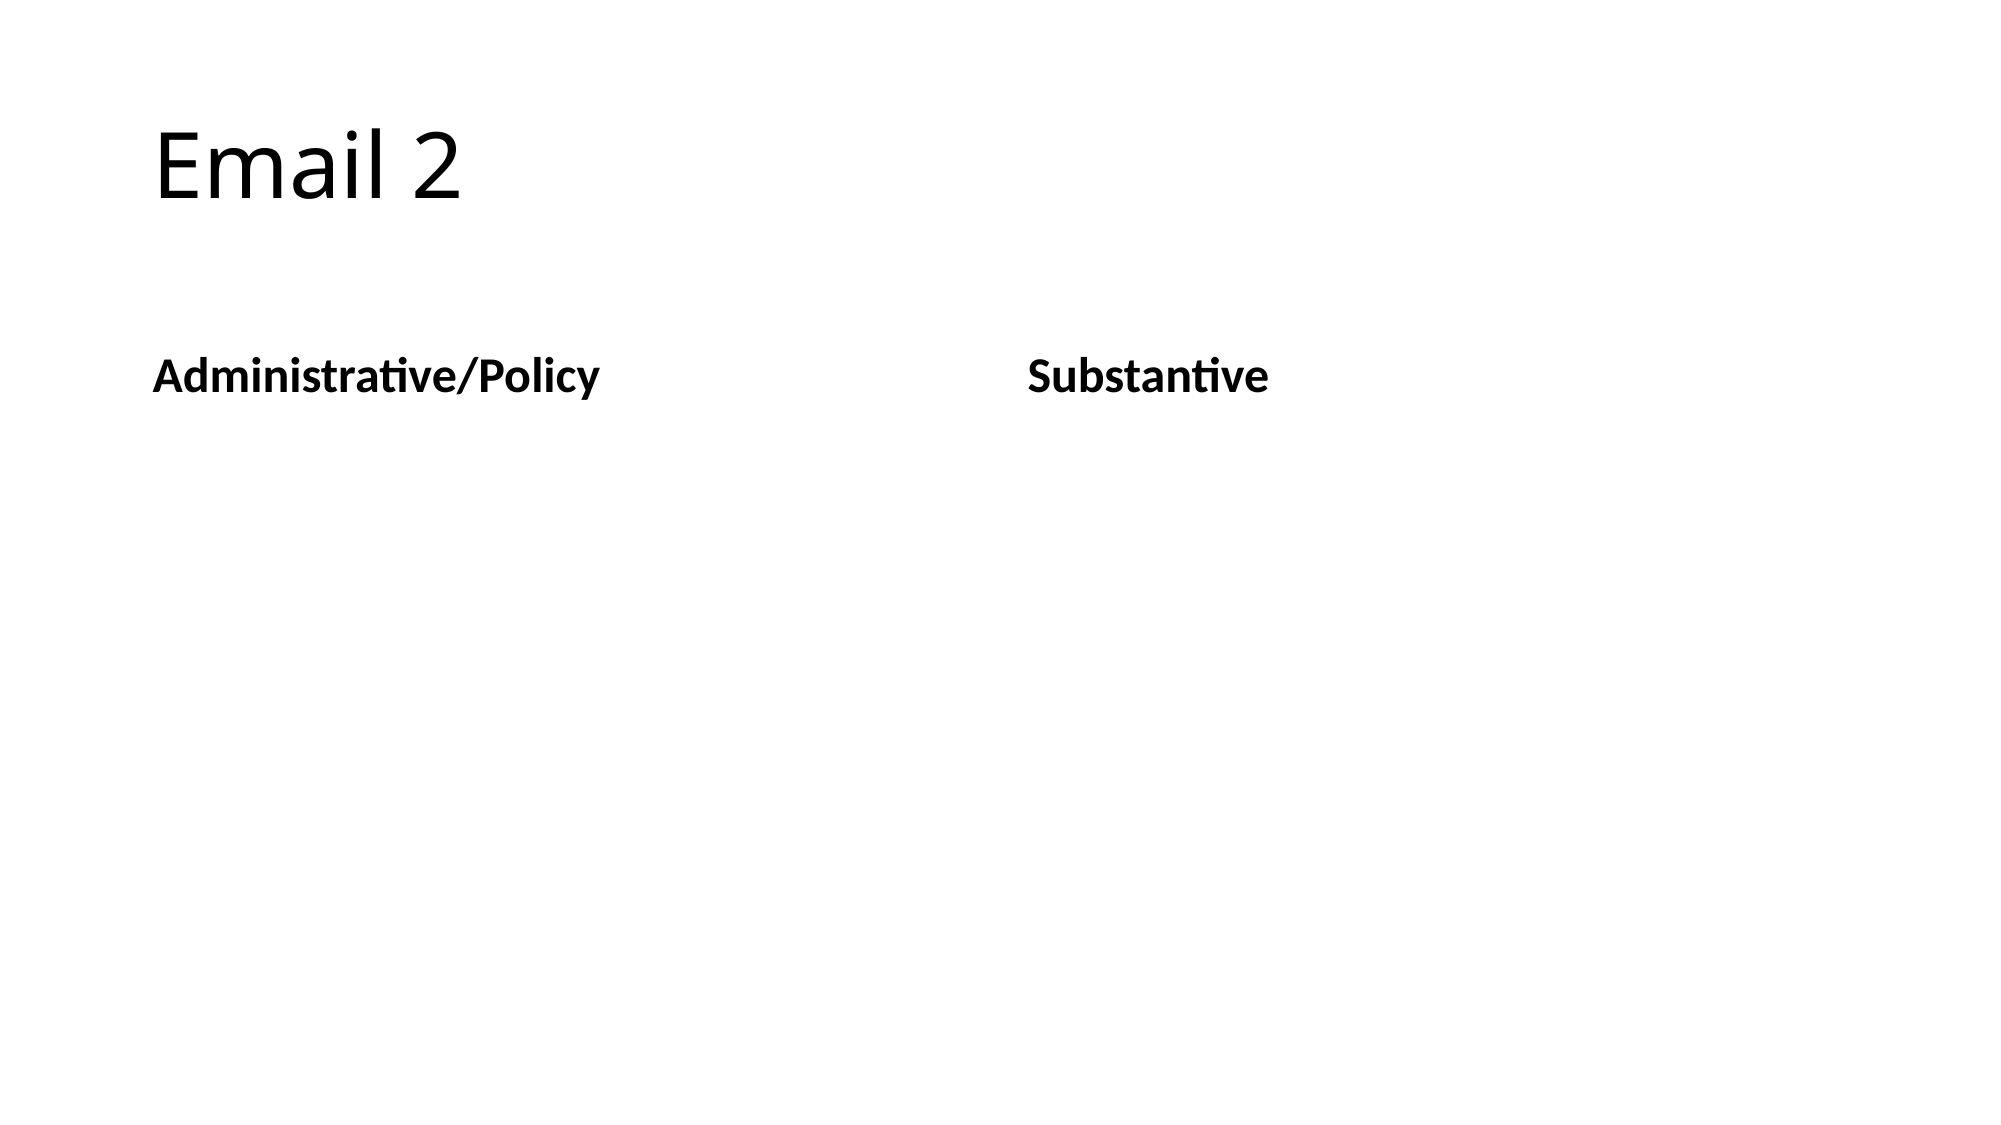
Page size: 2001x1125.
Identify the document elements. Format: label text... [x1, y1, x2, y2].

list Substantive [1012, 275, 1863, 411]
list Administrative/Policy [137, 275, 984, 411]
title Email 2 [137, 59, 1863, 278]
